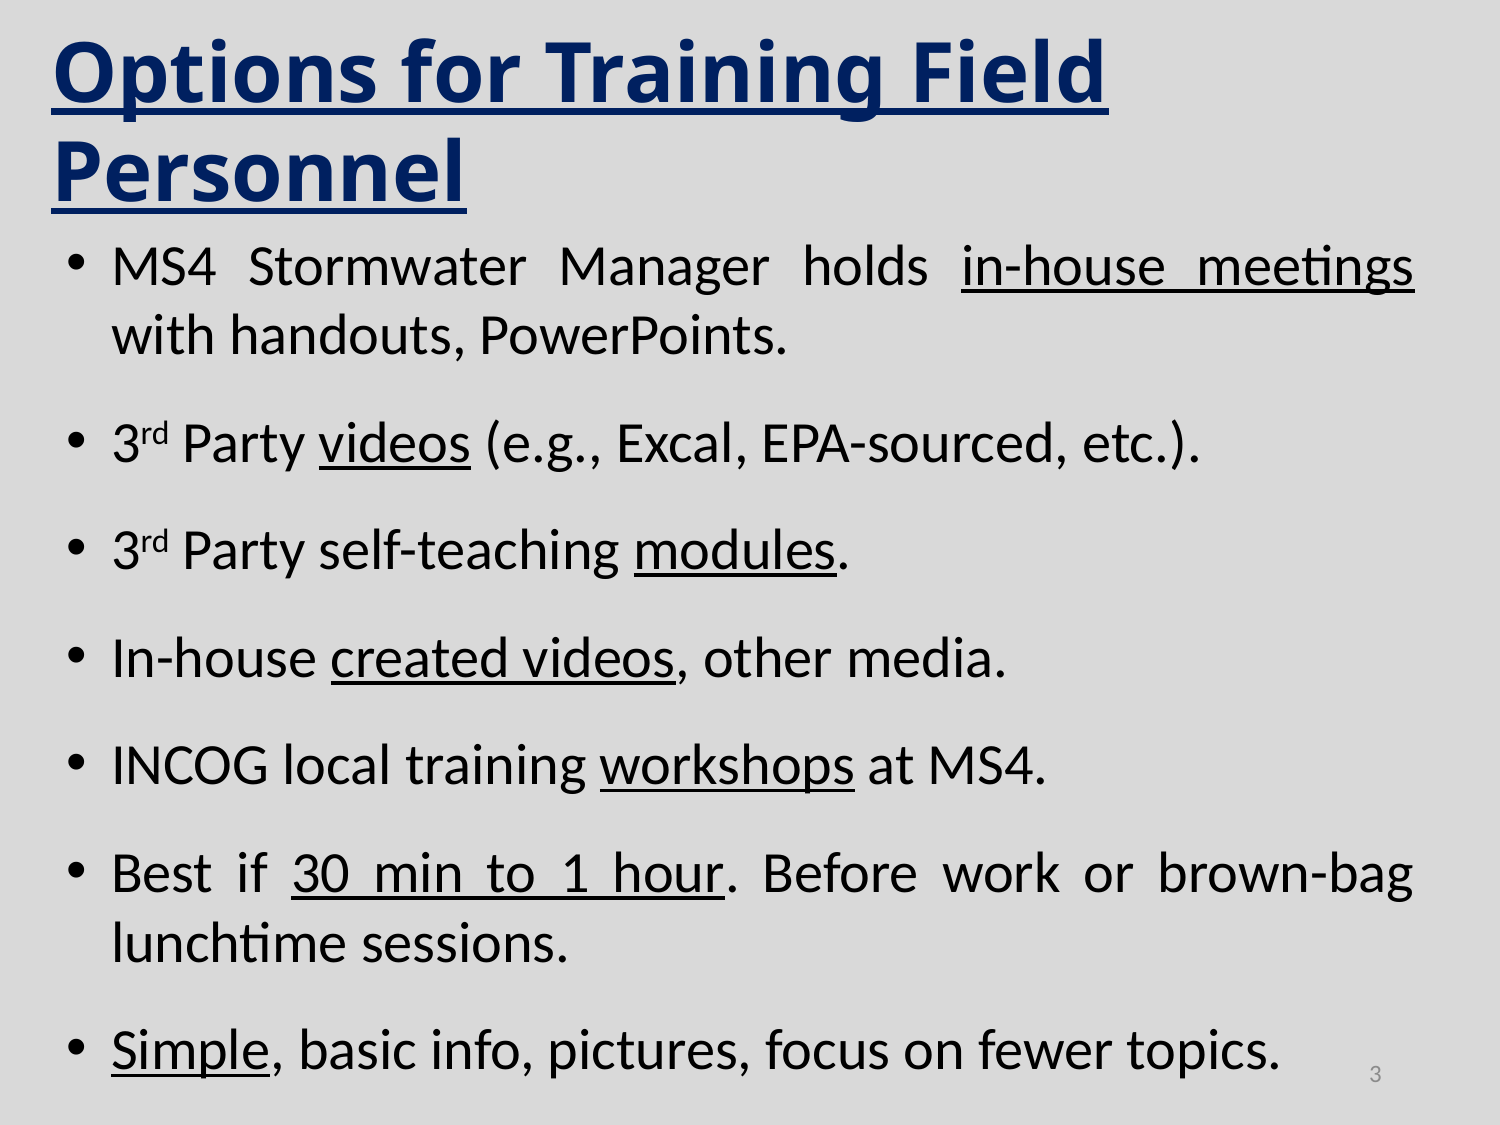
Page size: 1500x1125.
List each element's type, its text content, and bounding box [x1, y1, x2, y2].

text_box MS4 Stormwater Manager holds in-house meetings with handouts, PowerPoints. 3rd Party videos (e.g., Excal, EPA-sourced, etc.). 3rd Party self-teaching modules. In-house created videos, other media. INCOG local training workshops at MS4. Best if 30 min to 1 hour. Before work or brown-bag lunchtime sessions. Simple, basic info, pictures, focus on fewer topics. [36, 219, 1430, 1103]
text_box Options for Training Field Personnel [36, 56, 1453, 182]
